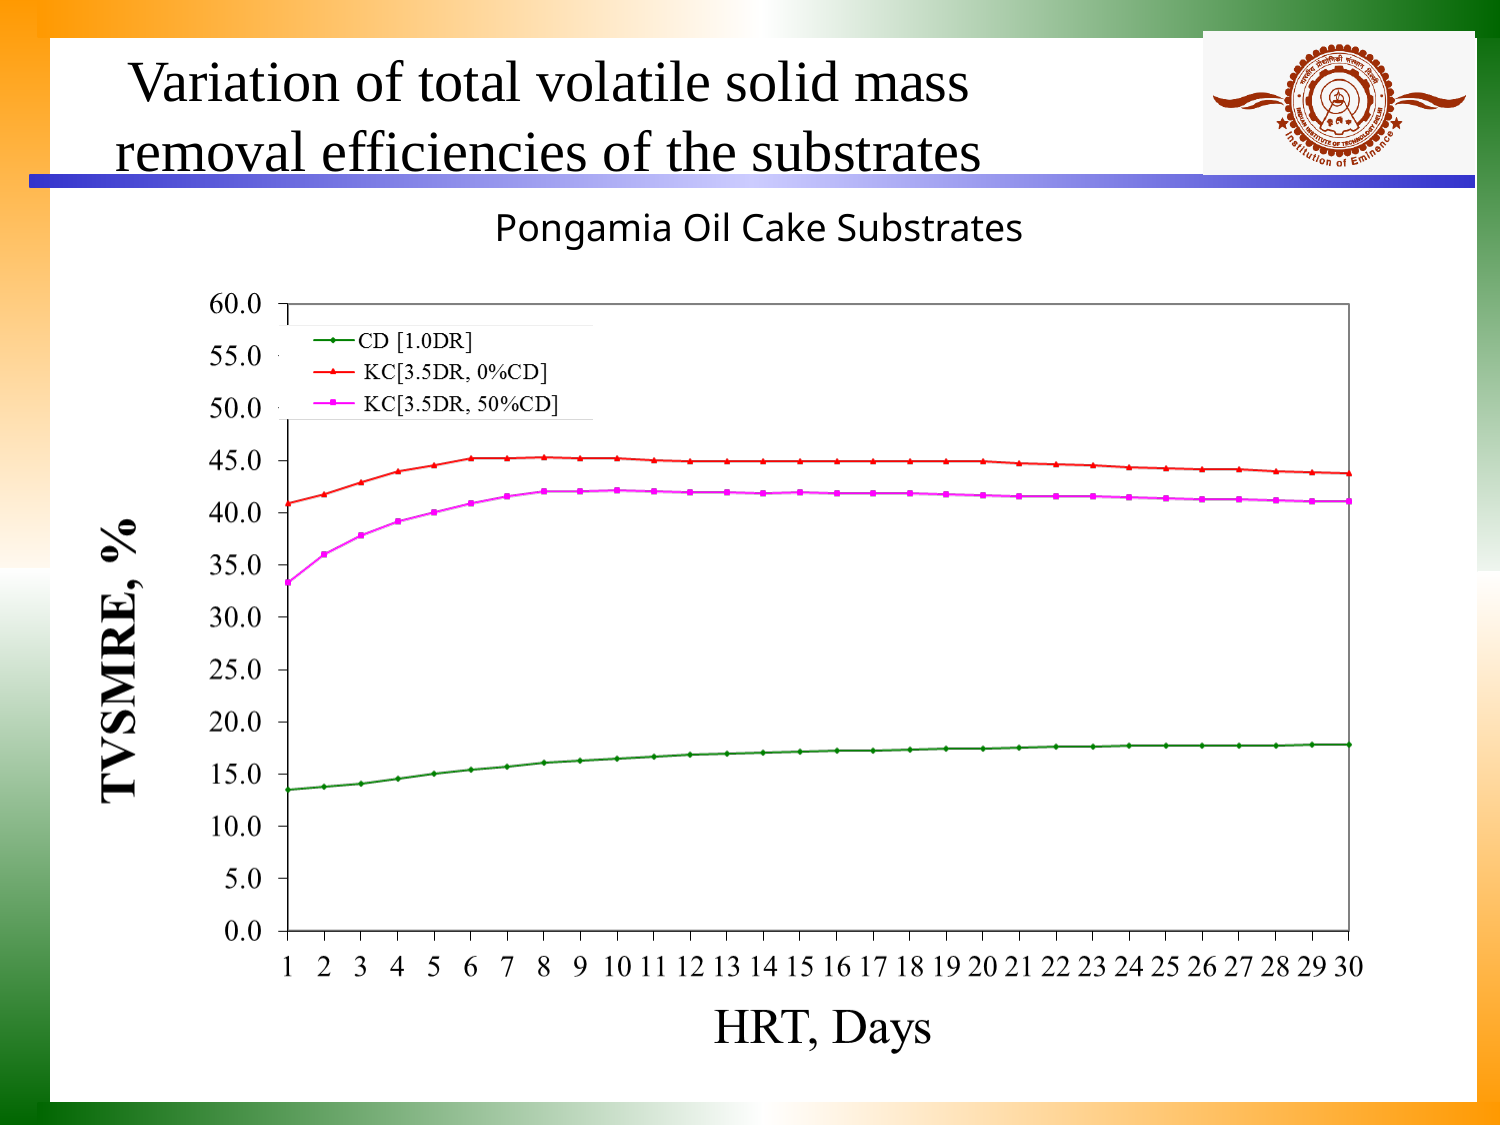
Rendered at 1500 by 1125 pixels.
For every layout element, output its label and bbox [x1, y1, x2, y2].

text_box [0, 0, 1500, 1125]
